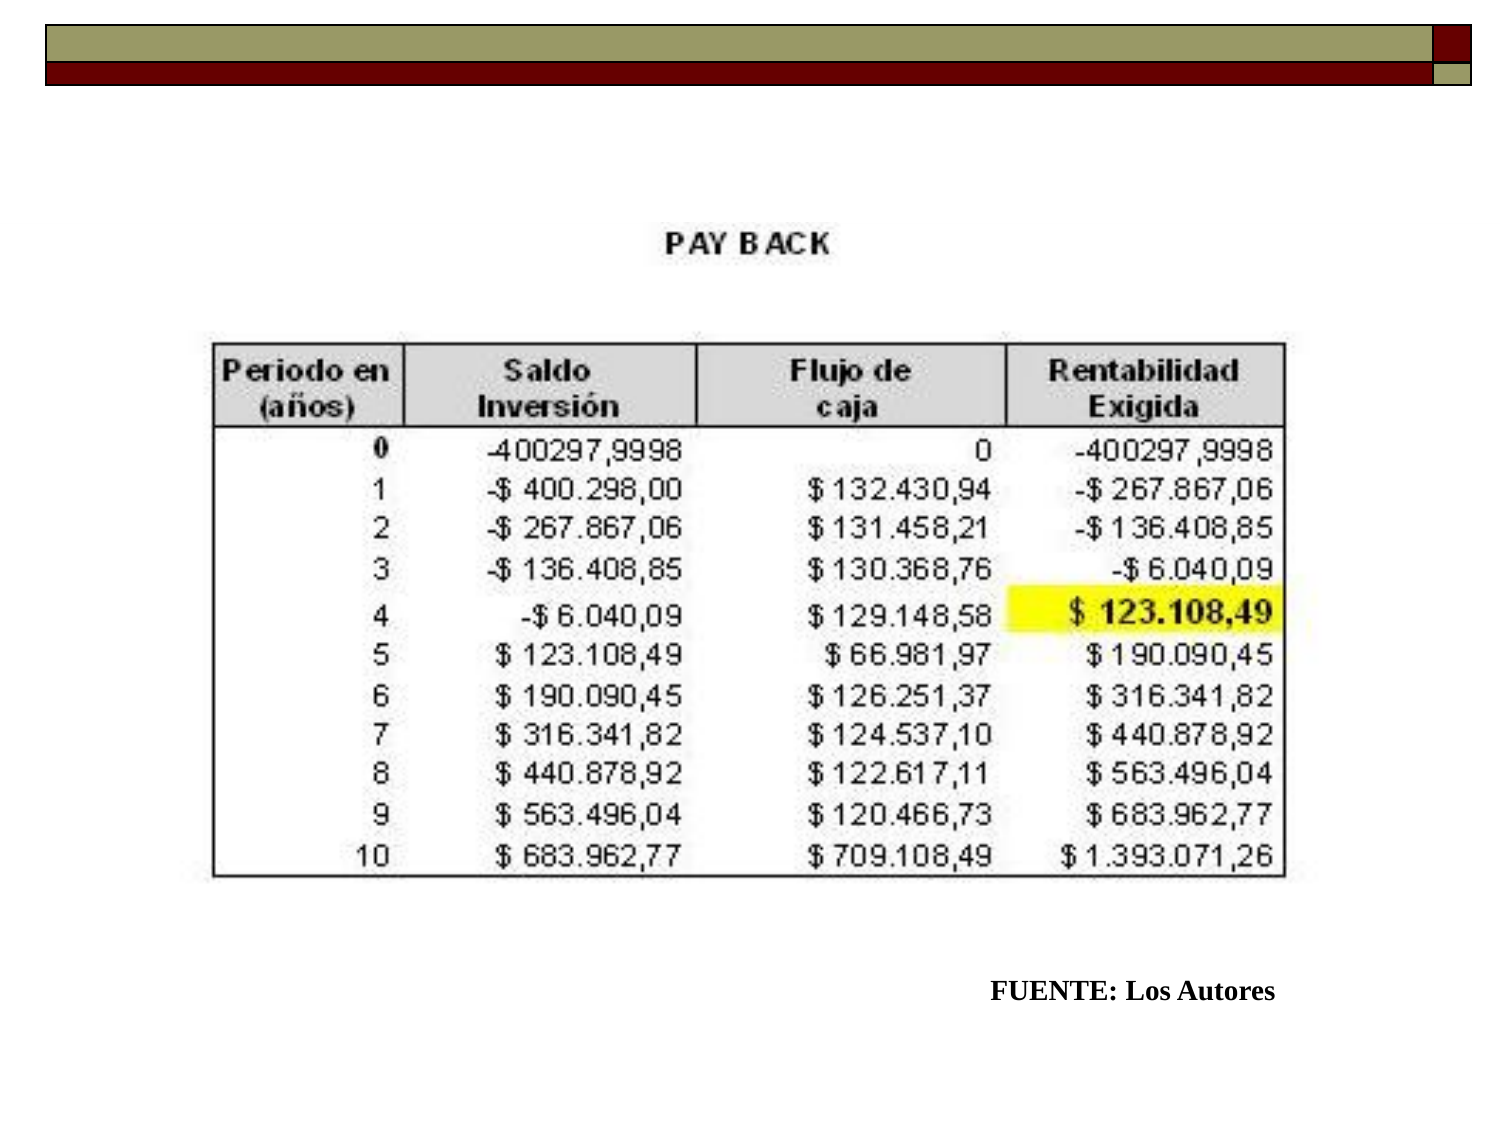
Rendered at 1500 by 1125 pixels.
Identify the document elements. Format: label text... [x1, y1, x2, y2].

text_box FUENTE: Los Autores [975, 964, 1291, 1014]
picture [0, 222, 1500, 939]
